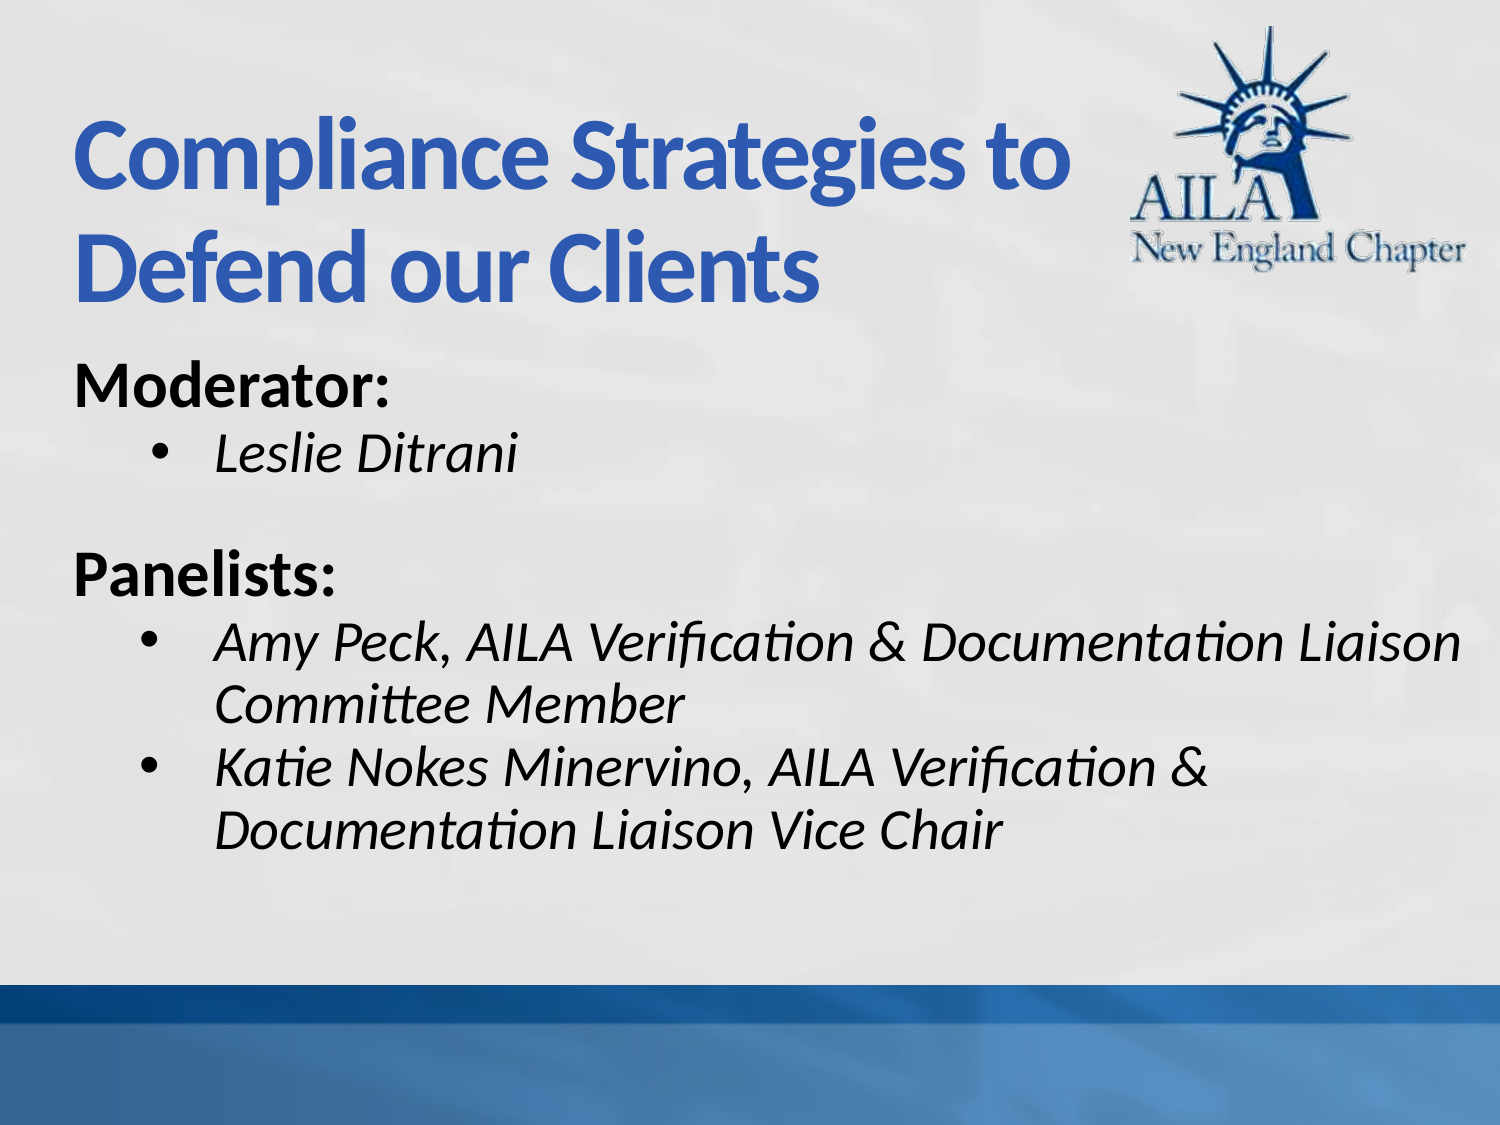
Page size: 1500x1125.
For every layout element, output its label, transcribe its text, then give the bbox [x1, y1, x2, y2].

subtitle Moderator: Leslie Ditrani Panelists: Amy Peck, AILA Verification & Documentation Liaison Committee Member Katie Nokes Minervino, AILA Verification & Documentation Liaison Vice Chair [73, 349, 1490, 426]
picture [0, 0, 1500, 1125]
title Compliance Strategies to Defend our Clients [73, 99, 1175, 349]
